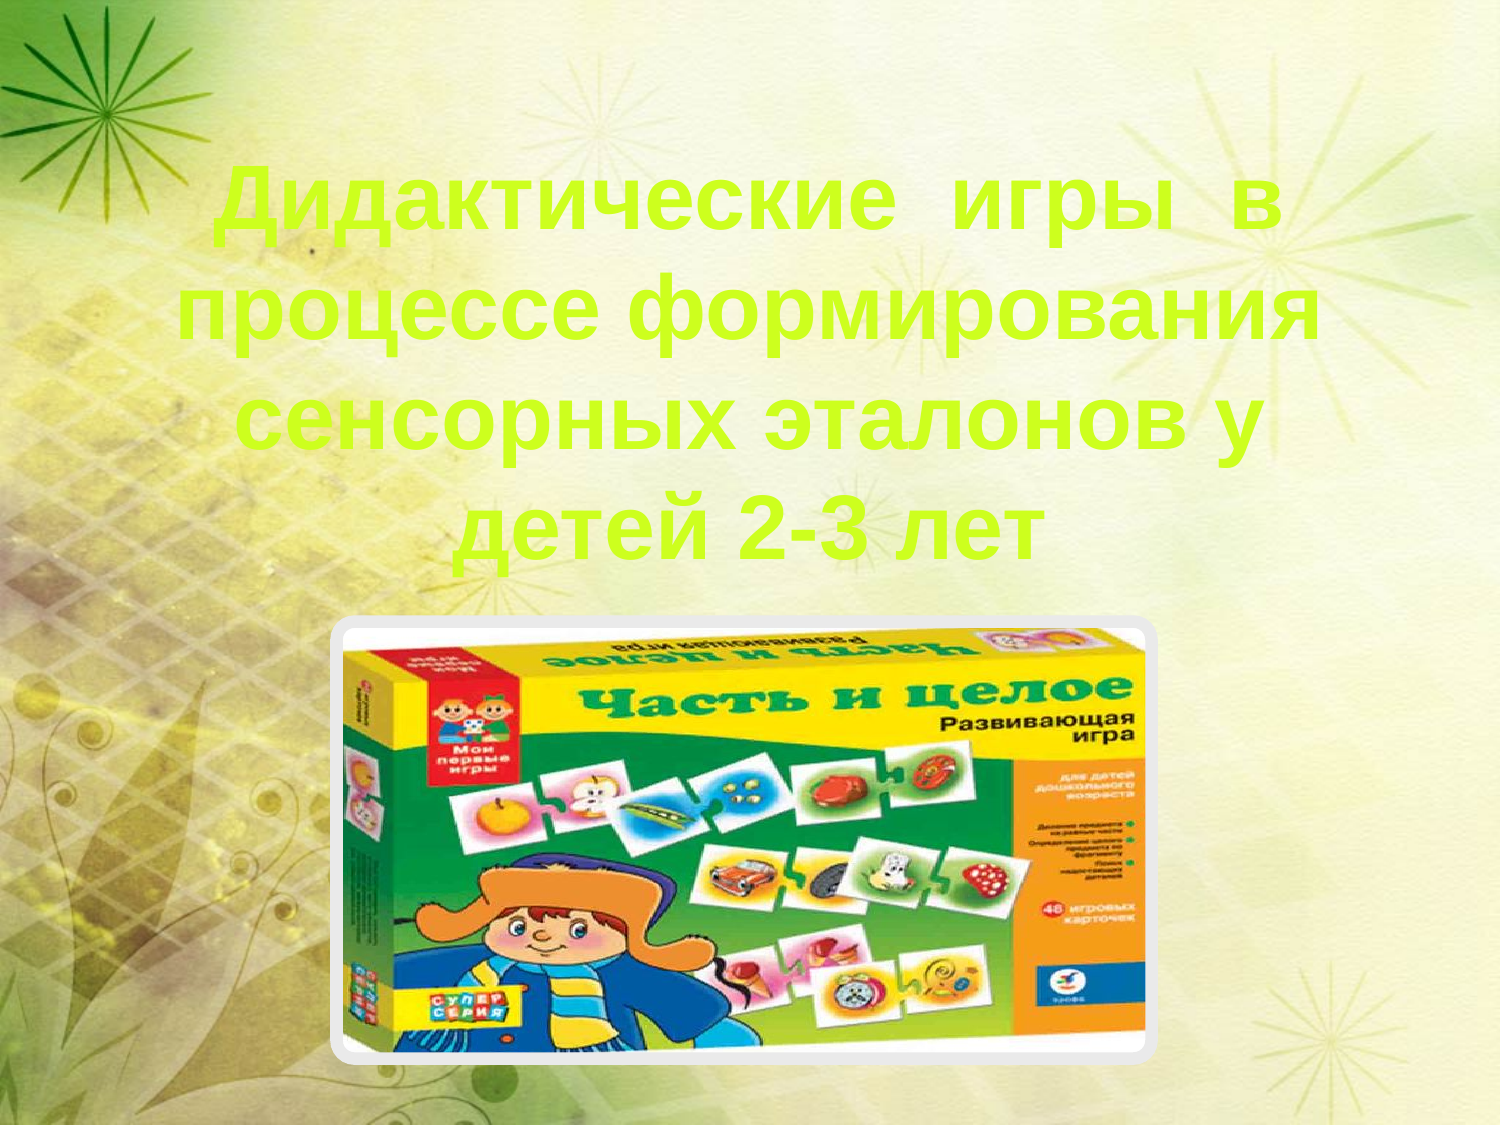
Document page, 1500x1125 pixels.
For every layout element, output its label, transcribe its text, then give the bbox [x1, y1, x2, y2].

title Дидактические игры в процессе формирования сенсорных эталонов у детей 2-3 лет [112, 125, 1388, 591]
picture [0, 0, 1500, 1125]
